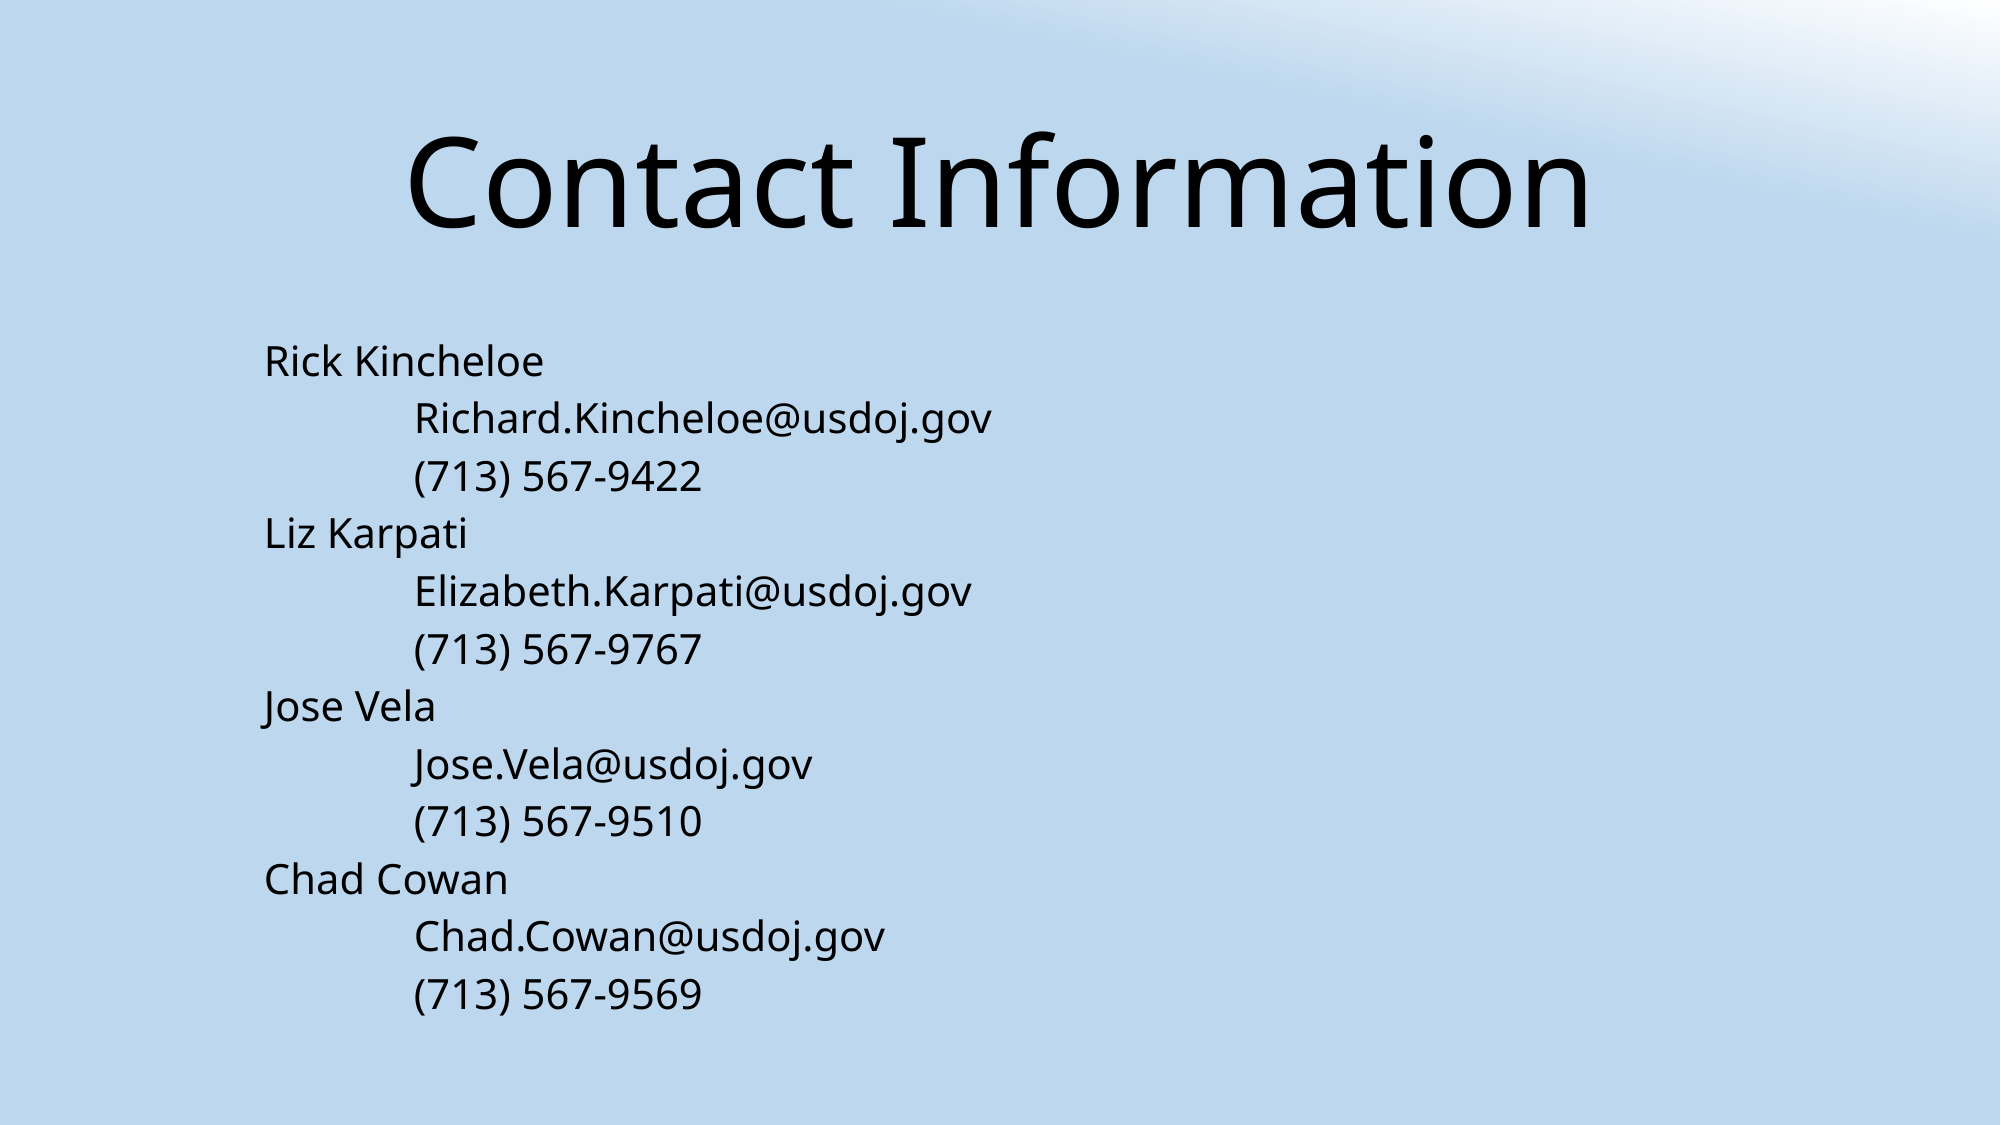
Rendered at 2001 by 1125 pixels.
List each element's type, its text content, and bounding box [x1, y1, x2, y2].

subtitle Rick Kincheloe Richard.Kincheloe@usdoj.gov (713) 567-9422 Liz Karpati Elizabeth.Karpati@usdoj.gov (713) 567-9767 Jose Vela Jose.Vela@usdoj.gov (713) 567-9510 Chad Cowan Chad.Cowan@usdoj.gov (713) 567-9569 [248, 333, 1750, 1043]
title Contact Information [259, 112, 1741, 263]
